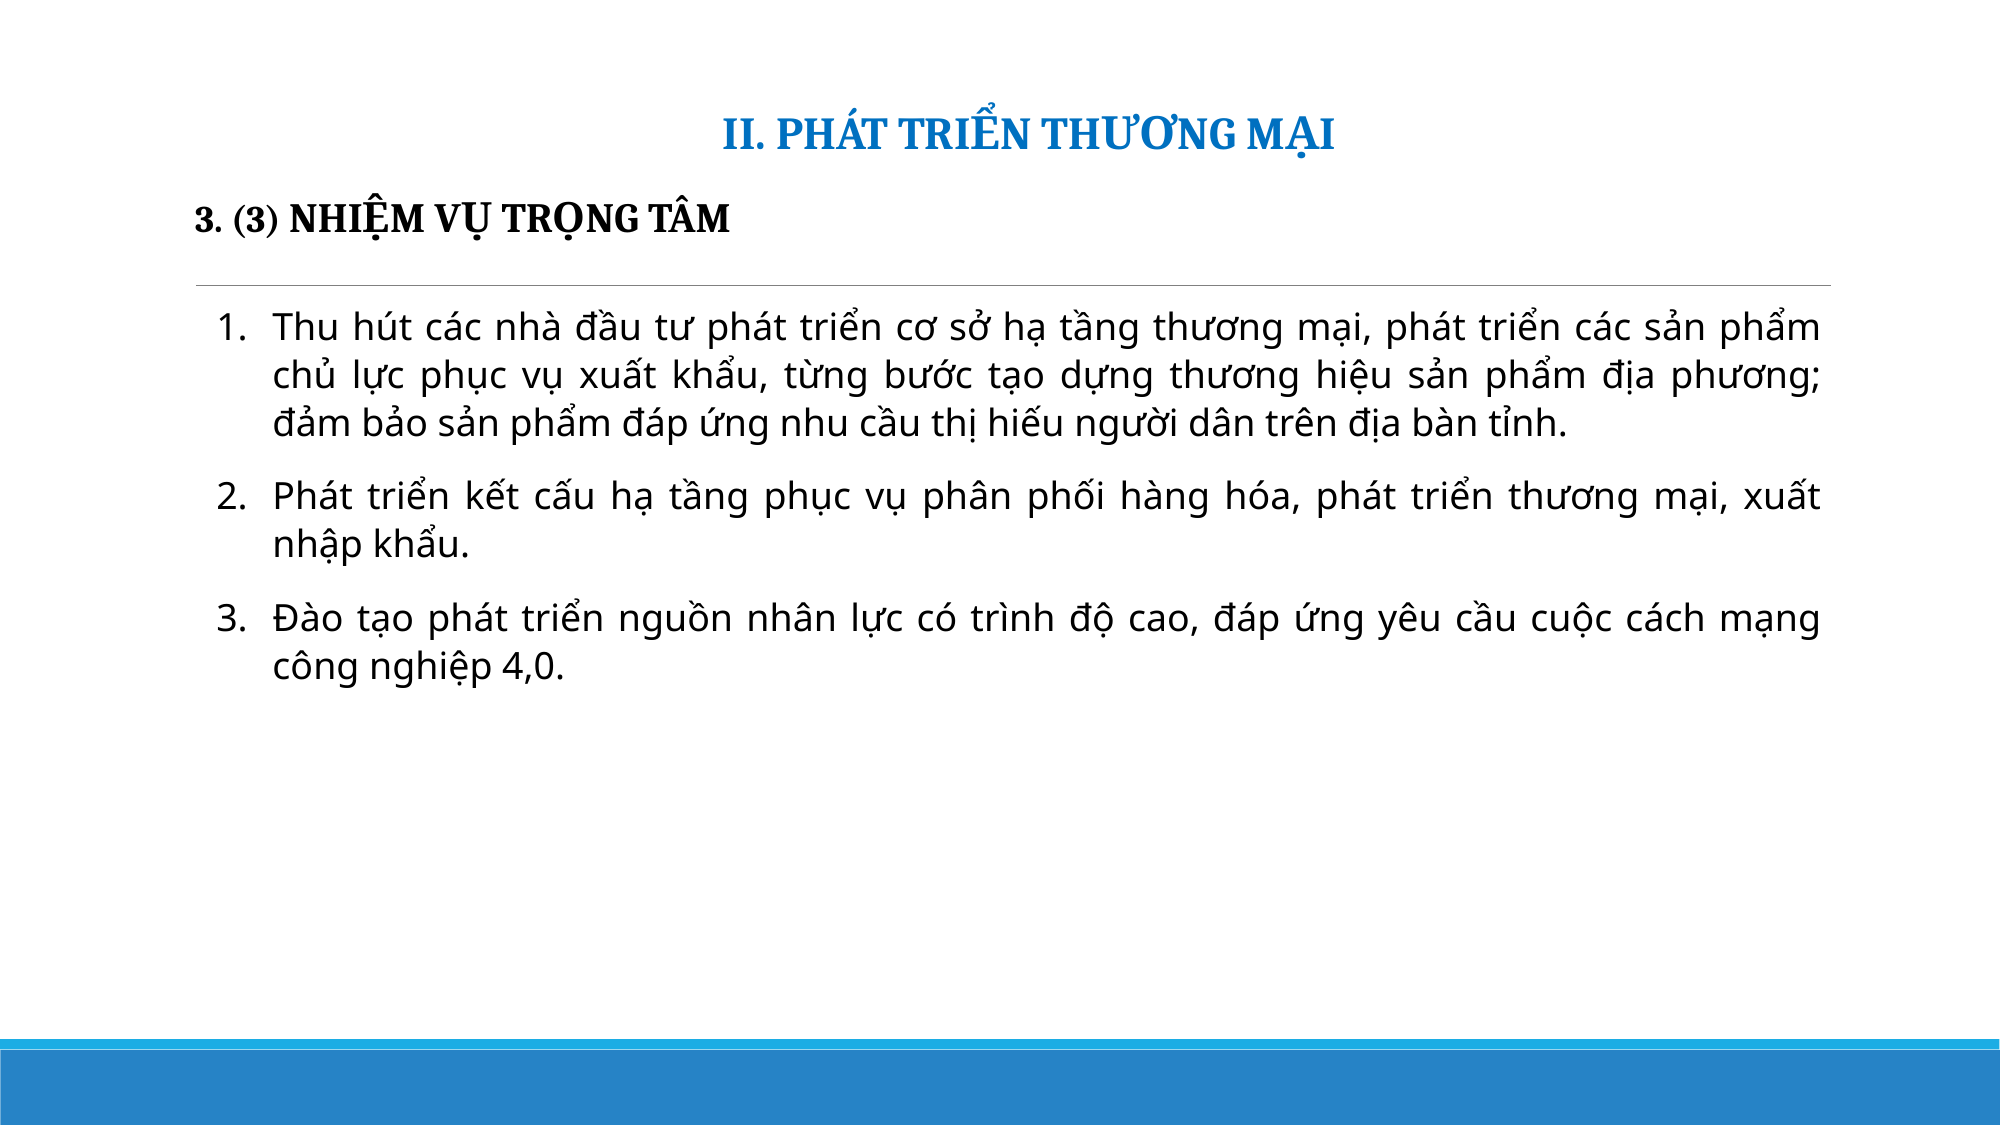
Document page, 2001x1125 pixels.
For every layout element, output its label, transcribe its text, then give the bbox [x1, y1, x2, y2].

text_box 3. (3) NHIỆM VỤ TRỌNG TÂM [180, 183, 746, 249]
text_box II. PHÁT TRIỂN THƯƠNG MẠI [707, 96, 1352, 167]
text_box Thu hút các nhà đầu tư phát triển cơ sở hạ tầng thương mại, phát triển các sản phẩm chủ lực phục vụ xuất khẩu, từng bước tạo dựng thương hiệu sản phẩm địa phương; đảm bảo sản phẩm đáp ứng nhu cầu thị hiếu người dân trên địa bàn tỉnh. Phát triển kết cấu hạ tầng phục vụ phân phối hàng hóa, phát triển thương mại, xuất nhập khẩu. Đào tạo phát triển nguồn nhân lực có trình độ cao, đáp ứng yêu cầu cuộc cách mạng công nghiệp 4,0. [201, 292, 1838, 694]
